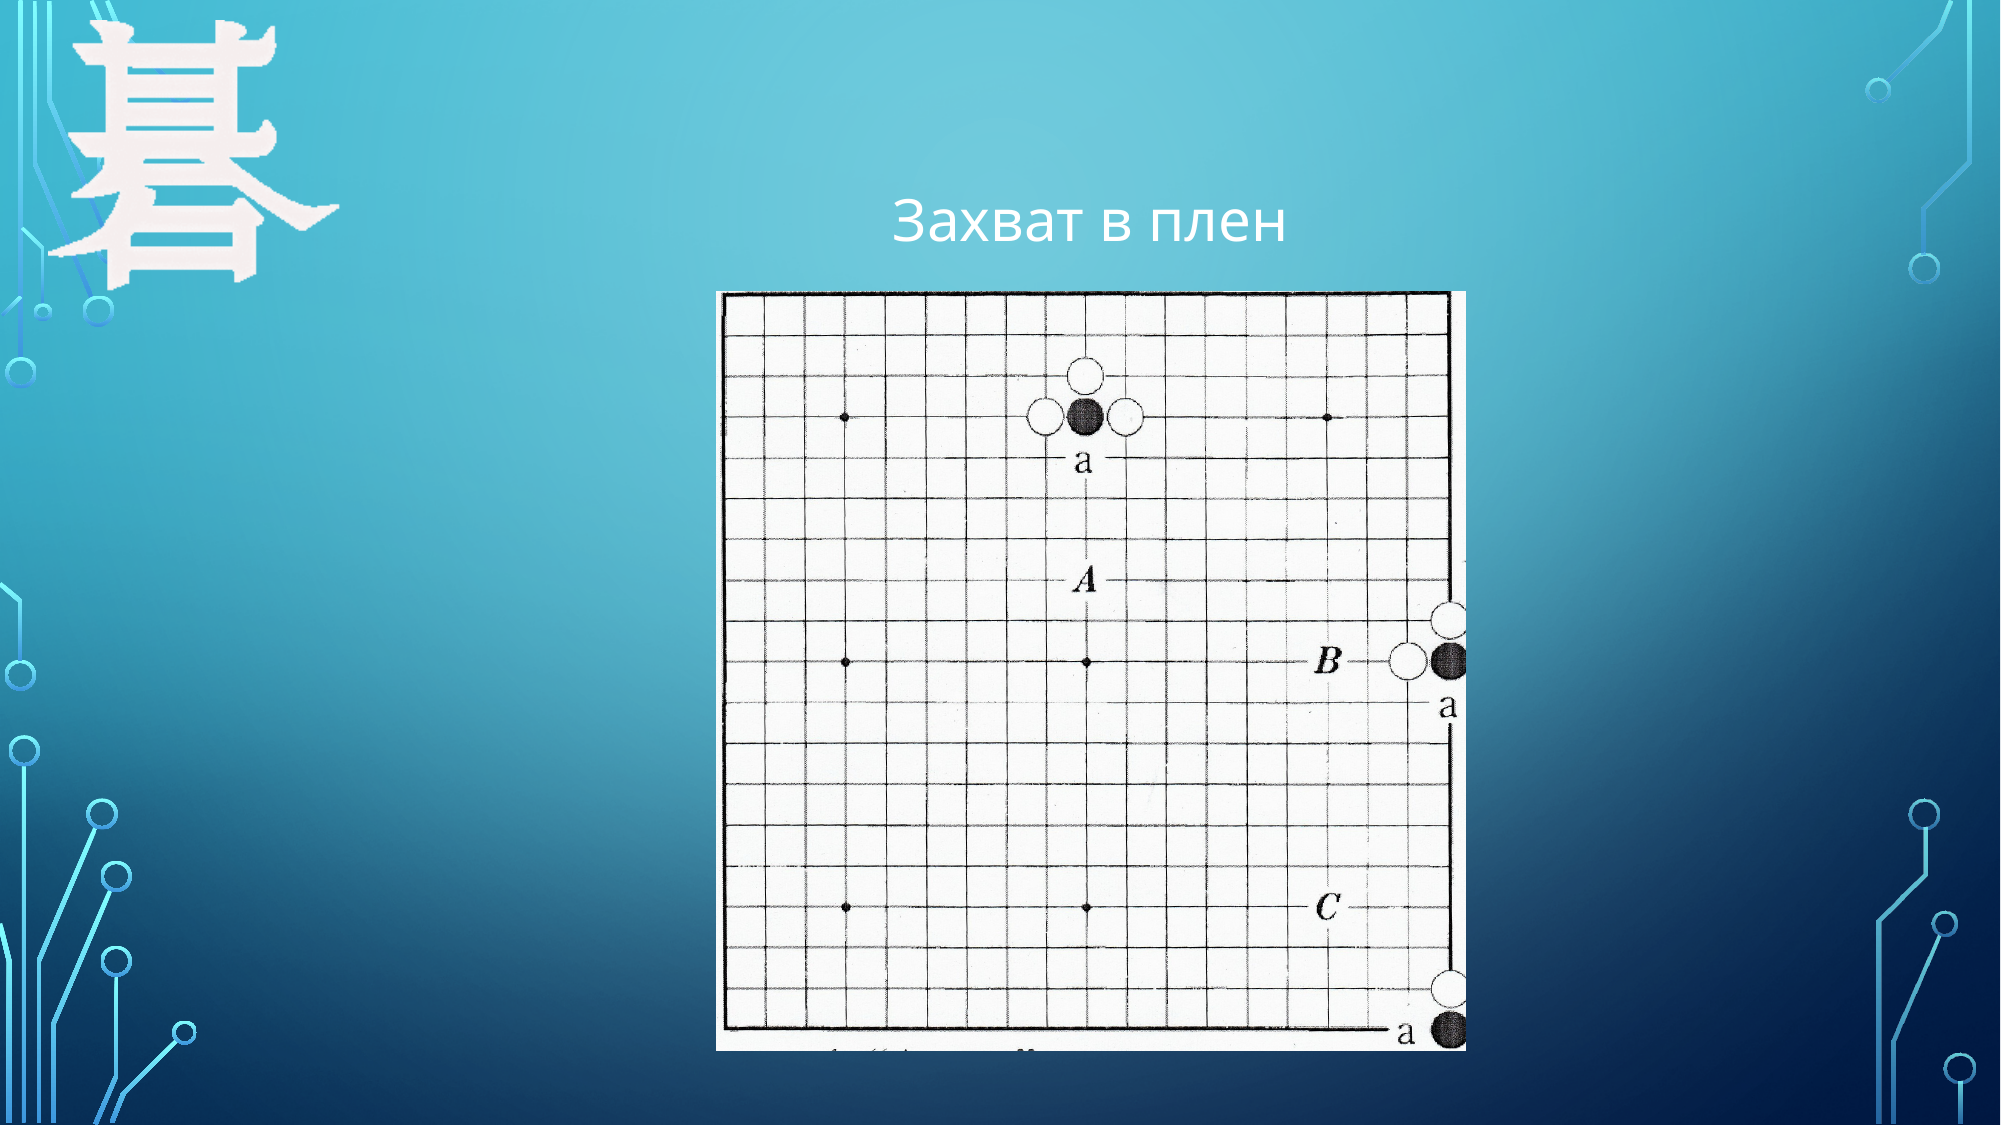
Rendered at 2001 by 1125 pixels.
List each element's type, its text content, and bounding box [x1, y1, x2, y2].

picture [715, 291, 1466, 1052]
title Захват в плен [368, 101, 1813, 344]
picture [48, 19, 352, 293]
